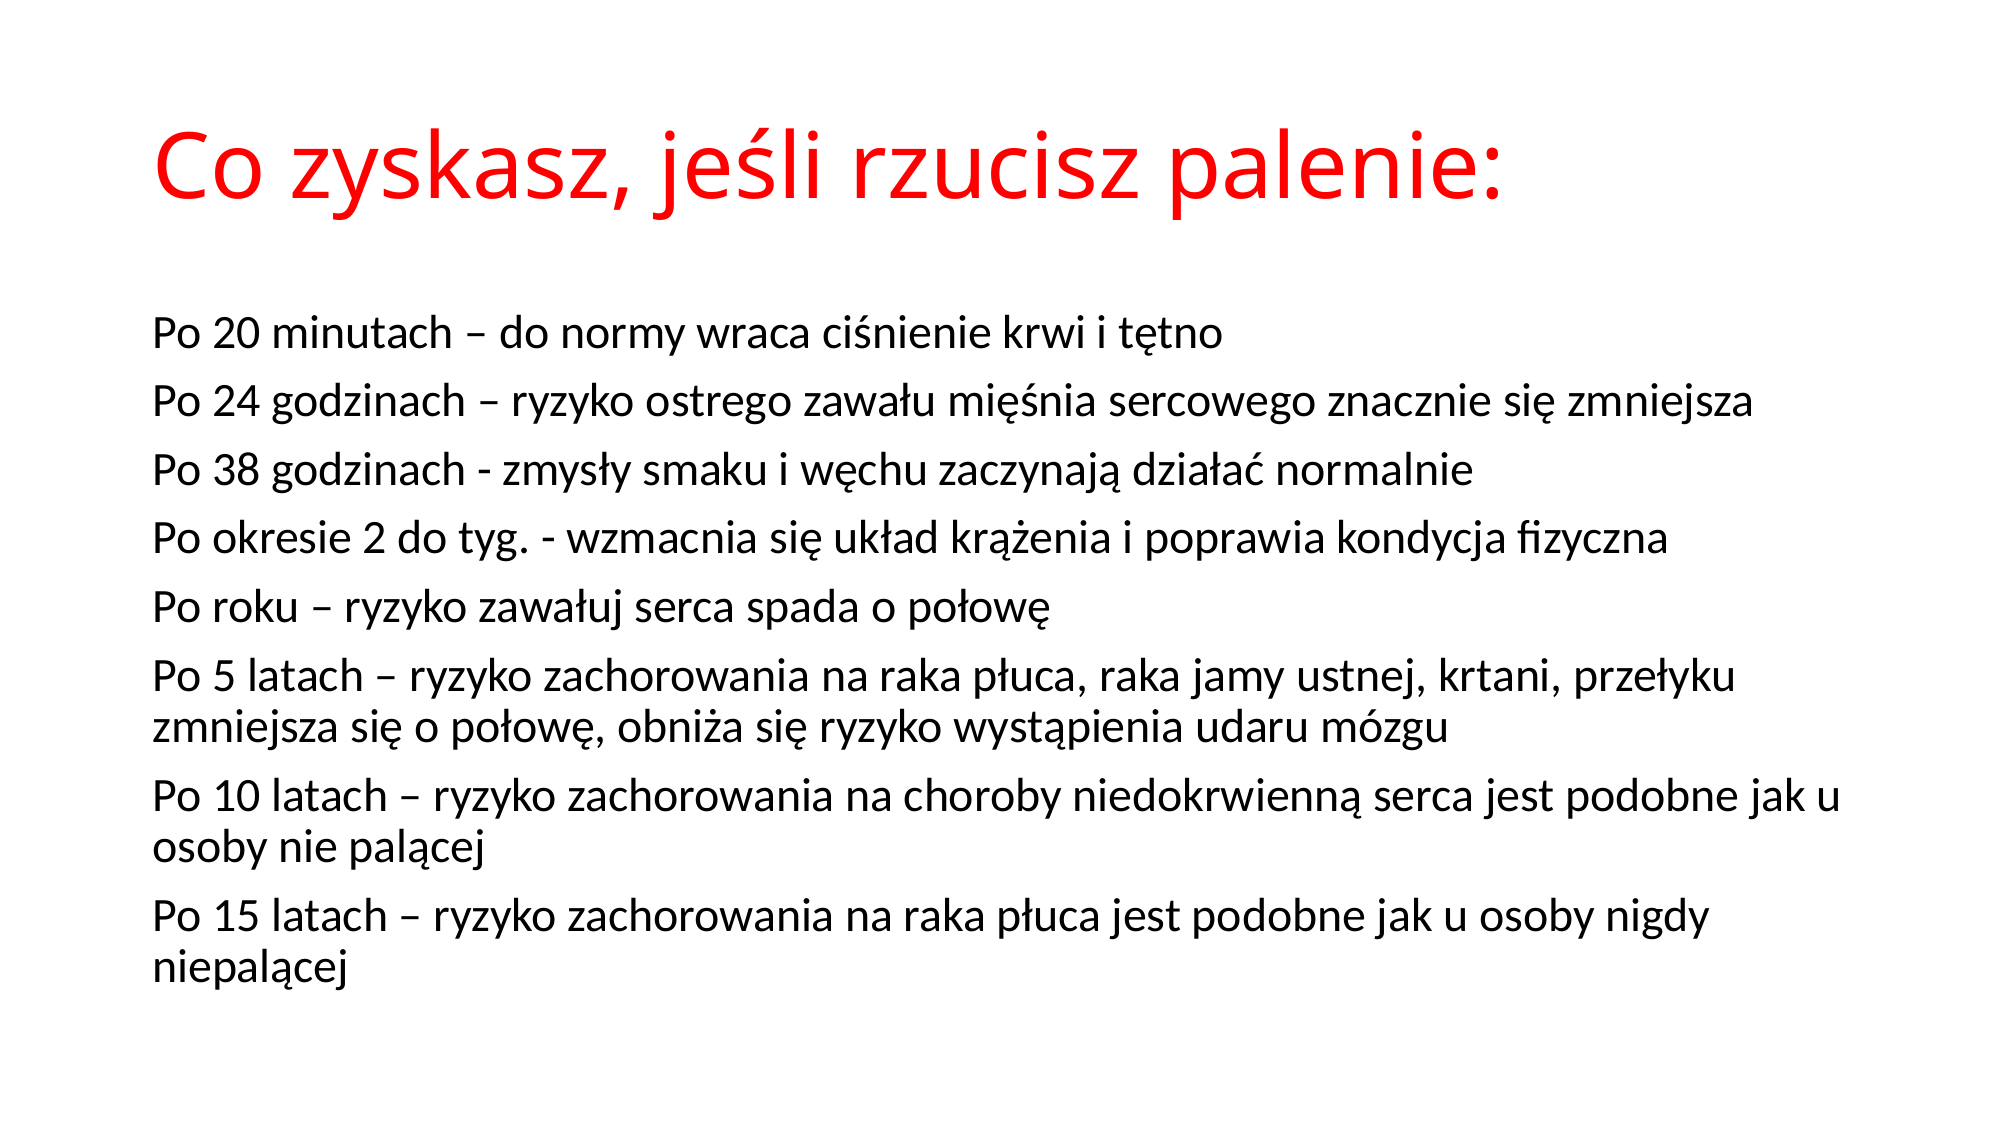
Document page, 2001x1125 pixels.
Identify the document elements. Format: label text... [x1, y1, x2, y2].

list Po 20 minutach – do normy wraca ciśnienie krwi i tętno Po 24 godzinach – ryzyko ostrego zawału mięśnia sercowego znacznie się zmniejsza Po 38 godzinach - zmysły smaku i węchu zaczynają działać normalnie Po okresie 2 do tyg. - wzmacnia się układ krążenia i poprawia kondycja fizyczna Po roku – ryzyko zawałuj serca spada o połowę Po 5 latach – ryzyko zachorowania na raka płuca, raka jamy ustnej, krtani, przełyku zmniejsza się o połowę, obniża się ryzyko wystąpienia udaru mózgu Po 10 latach – ryzyko zachorowania na choroby niedokrwienną serca jest podobne jak u osoby nie palącej Po 15 latach – ryzyko zachorowania na raka płuca jest podobne jak u osoby nigdy niepalącej [137, 299, 1863, 1014]
title Co zyskasz, jeśli rzucisz palenie: [137, 59, 1863, 278]
